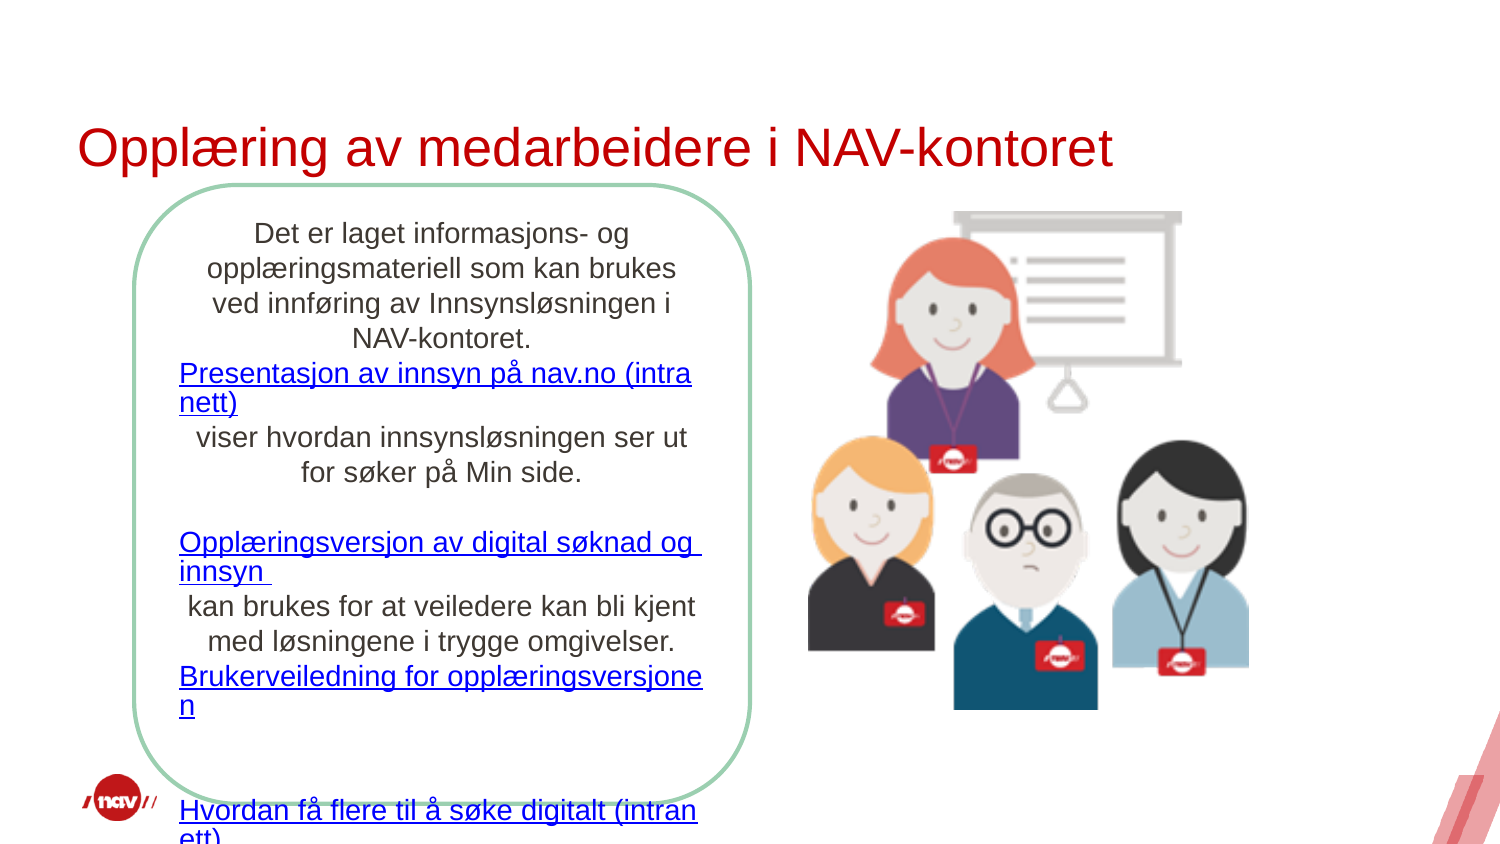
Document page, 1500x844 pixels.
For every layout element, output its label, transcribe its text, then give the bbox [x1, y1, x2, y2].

picture [808, 211, 1250, 711]
title Opplæring av medarbeidere i NAV-kontoret [62, 29, 1438, 185]
picture [82, 774, 157, 821]
picture [1368, 711, 1500, 844]
text_box Det er laget informasjons- og opplæringsmateriell som kan brukes ved innføring av Innsynsløsningen i NAV-kontoret. Presentasjon av innsyn på nav.no (intranett)viser hvordan innsynsløsningen ser ut for søker på Min side. Opplæringsversjon av digital søknad og innsyn kan brukes for at veiledere kan bli kjent med løsningene i trygge omgivelser. Brukerveiledning for opplæringsversjonen Hvordan få flere til å søke digitalt (intranett) [132, 182, 753, 806]
